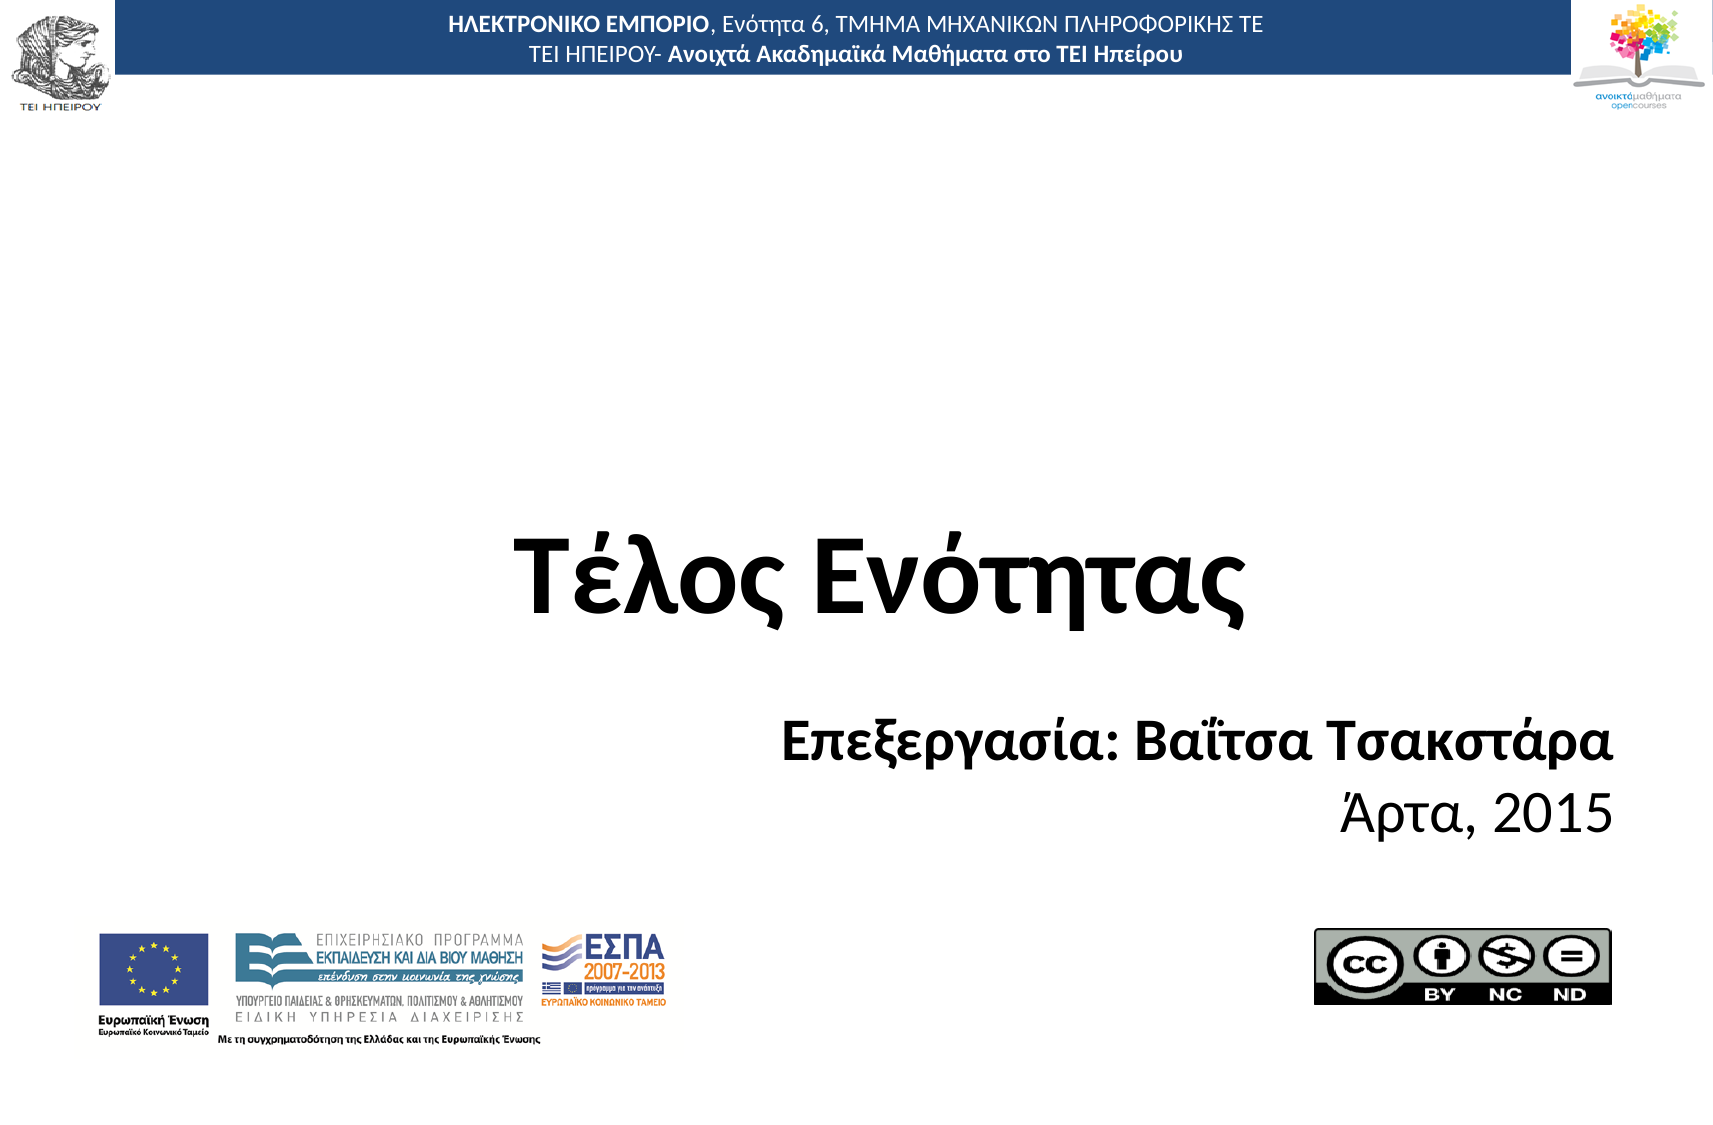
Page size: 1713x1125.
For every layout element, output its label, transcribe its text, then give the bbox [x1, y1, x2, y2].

text_box ΗΛΕΚΤΡΟΝΙΚΟ ΕΜΠΟΡΙΟ, Ενότητα 6, ΤΜΗΜΑ ΜΗΧΑΝΙΚΩΝ ΠΛΗΡΟΦΟΡΙΚΗΣ ΤΕ ΤΕΙ ΗΠΕΙΡΟΥ- Ανοιχτά Ακαδημαϊκά Μαθήματα στο ΤΕΙ Ηπείρου [116, 0, 1568, 75]
text_box Επεξεργασία: Βαΐτσα Τσακστάρα Άρτα, 2015 [289, 692, 1631, 853]
picture [1314, 928, 1612, 1005]
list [1570, 0, 1713, 114]
picture [0, 0, 115, 114]
text_box Τέλος Ενότητας [330, 491, 1431, 644]
picture [73, 916, 685, 1059]
